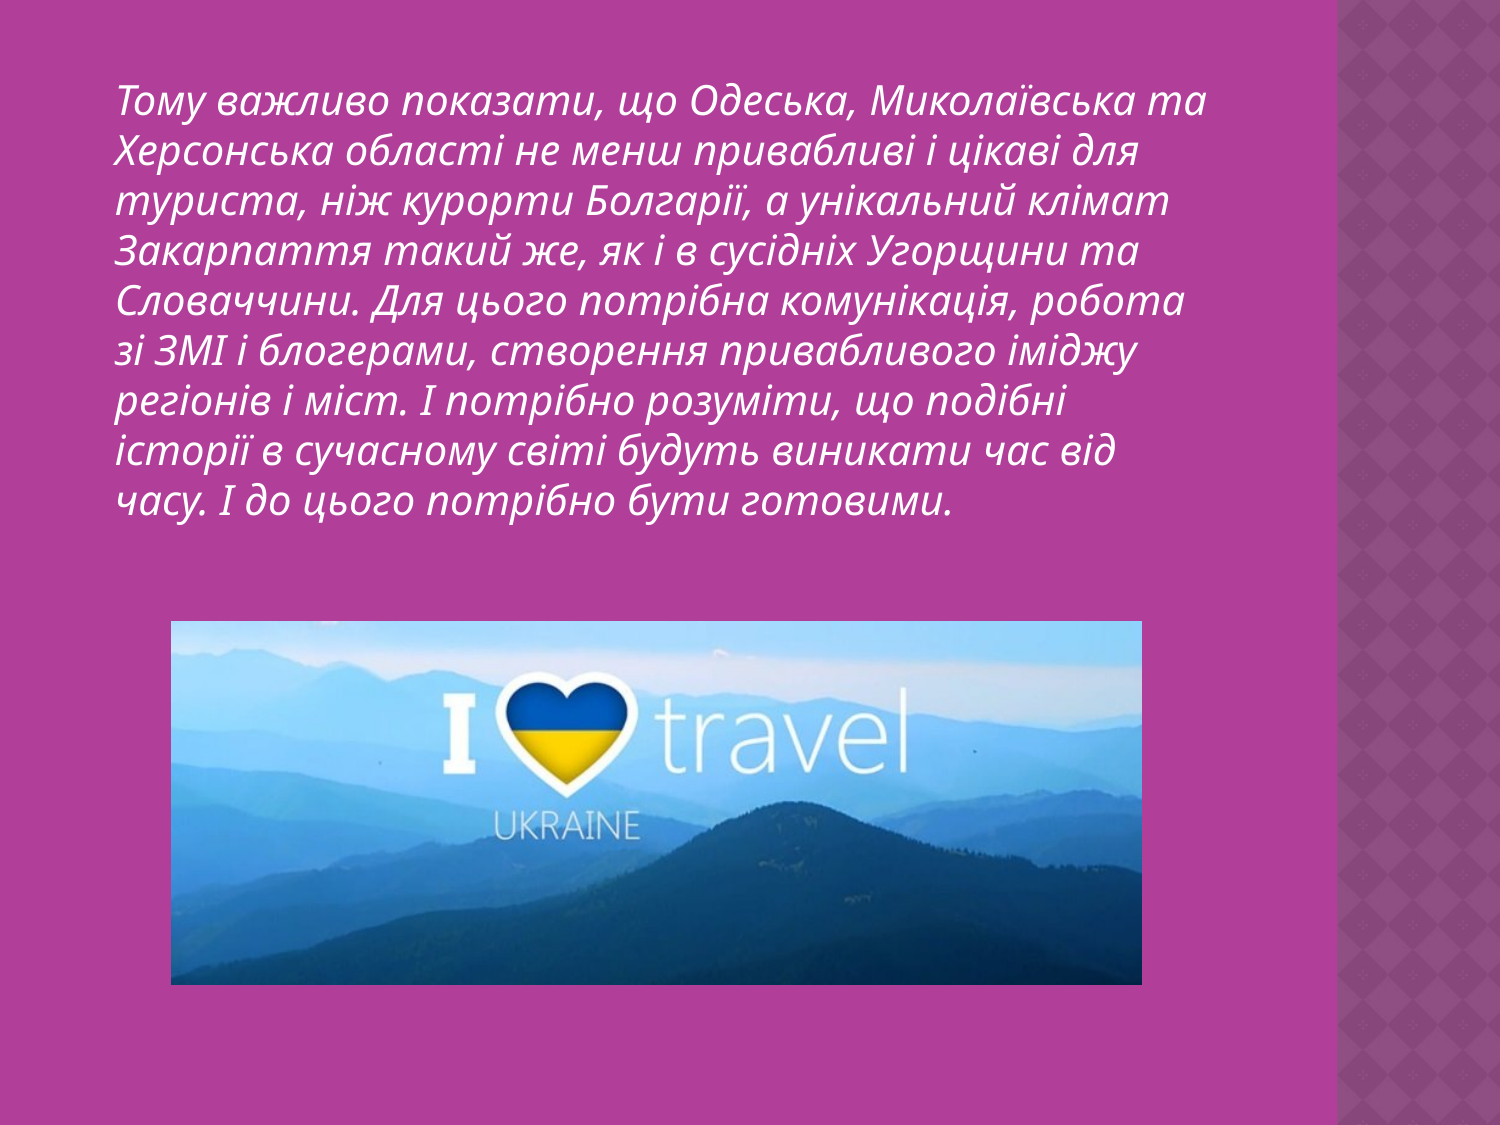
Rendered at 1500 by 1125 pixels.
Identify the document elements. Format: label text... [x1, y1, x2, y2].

picture [170, 621, 1142, 986]
text_box Тому важливо показати, що Одеська, Миколаївська та Херсонська області не менш привабливі і цікаві для туриста, ніж курорти Болгарії, а унікальний клімат Закарпаття такий же, як і в сусідніх Угорщини та Словаччини. Для цього потрібна комунікація, робота зі ЗМІ і блогерами, створення привабливого іміджу регіонів і міст. І потрібно розуміти, що подібні історії в сучасному світі будуть виникати час від часу. І до цього потрібно бути готовими. [100, 66, 1223, 532]
